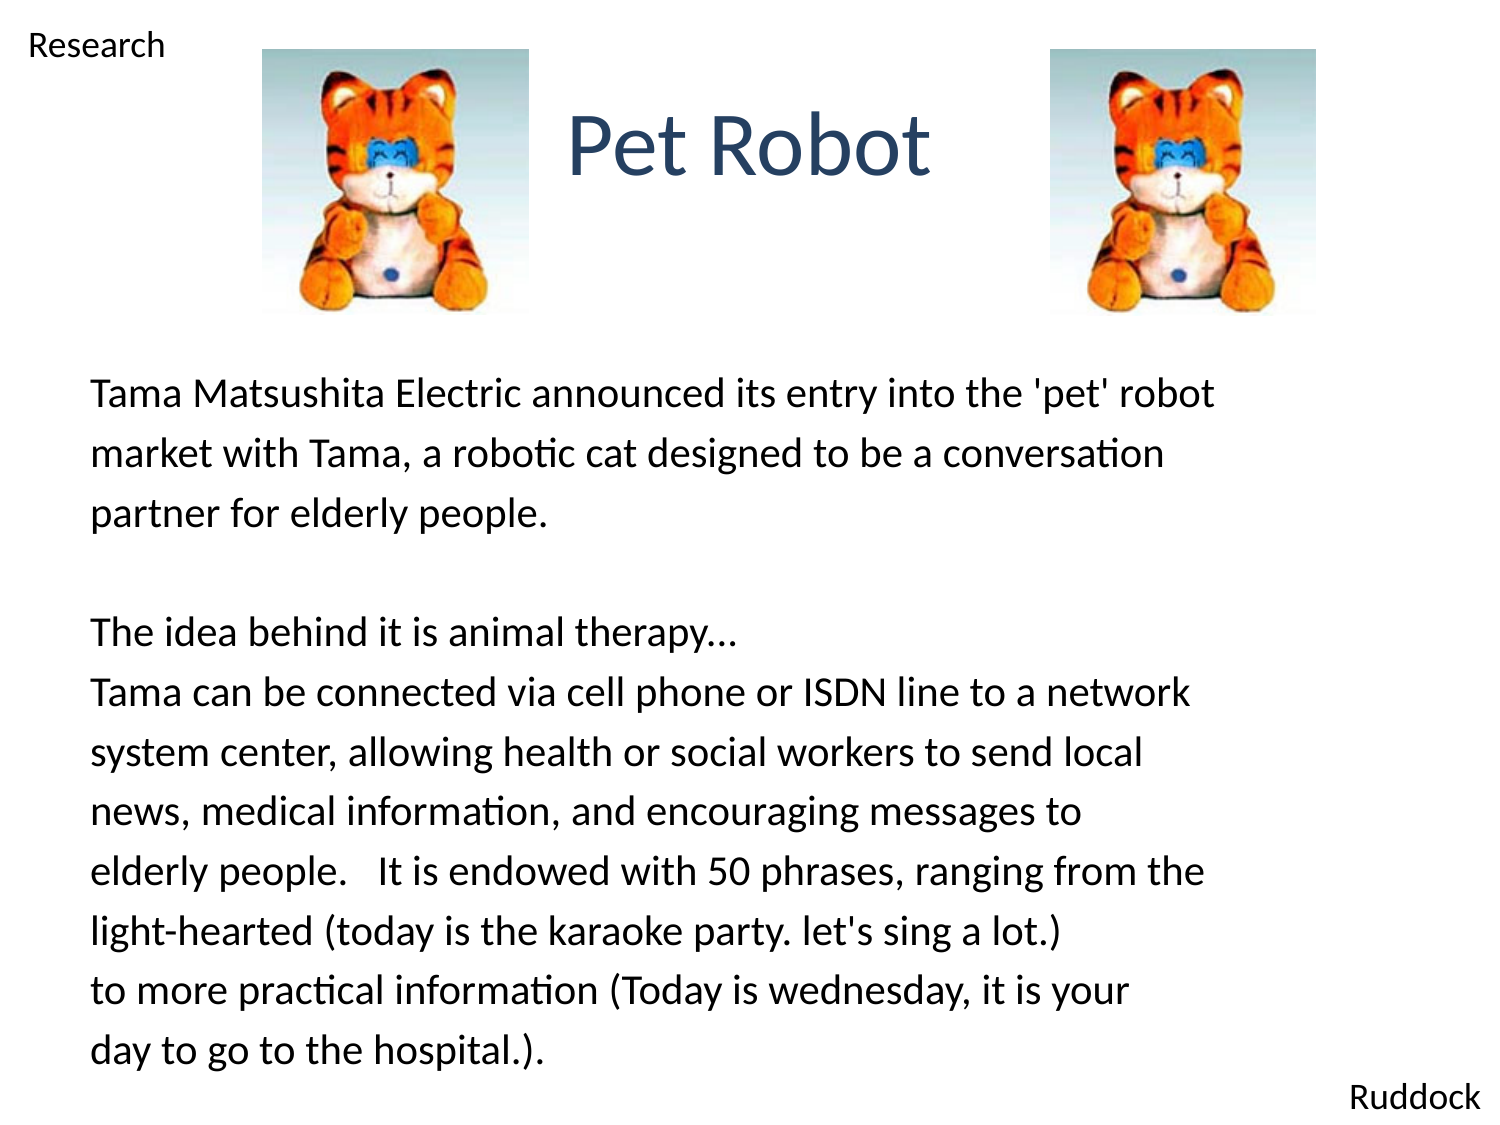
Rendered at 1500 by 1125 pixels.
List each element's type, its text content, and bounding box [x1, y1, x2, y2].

text_box Research [13, 12, 182, 73]
picture [262, 48, 529, 315]
list Tama Matsushita Electric announced its entry into the 'pet' robot market with Tama, a robotic cat designed to be a conversation partner for elderly people. The idea behind it is animal therapy... Tama can be connected via cell phone or ISDN line to a network system center, allowing health or social workers to send local news, medical information, and encouraging messages to elderly people. It is endowed with 50 phrases, ranging from the light-hearted (today is the karaoke party. let's sing a lot.) to more practical information (Today is wednesday, it is your day to go to the hospital.). [75, 357, 1425, 1100]
text_box Ruddock [1334, 1064, 1496, 1124]
picture [1049, 49, 1316, 316]
title Pet Robot [75, 45, 1425, 233]
